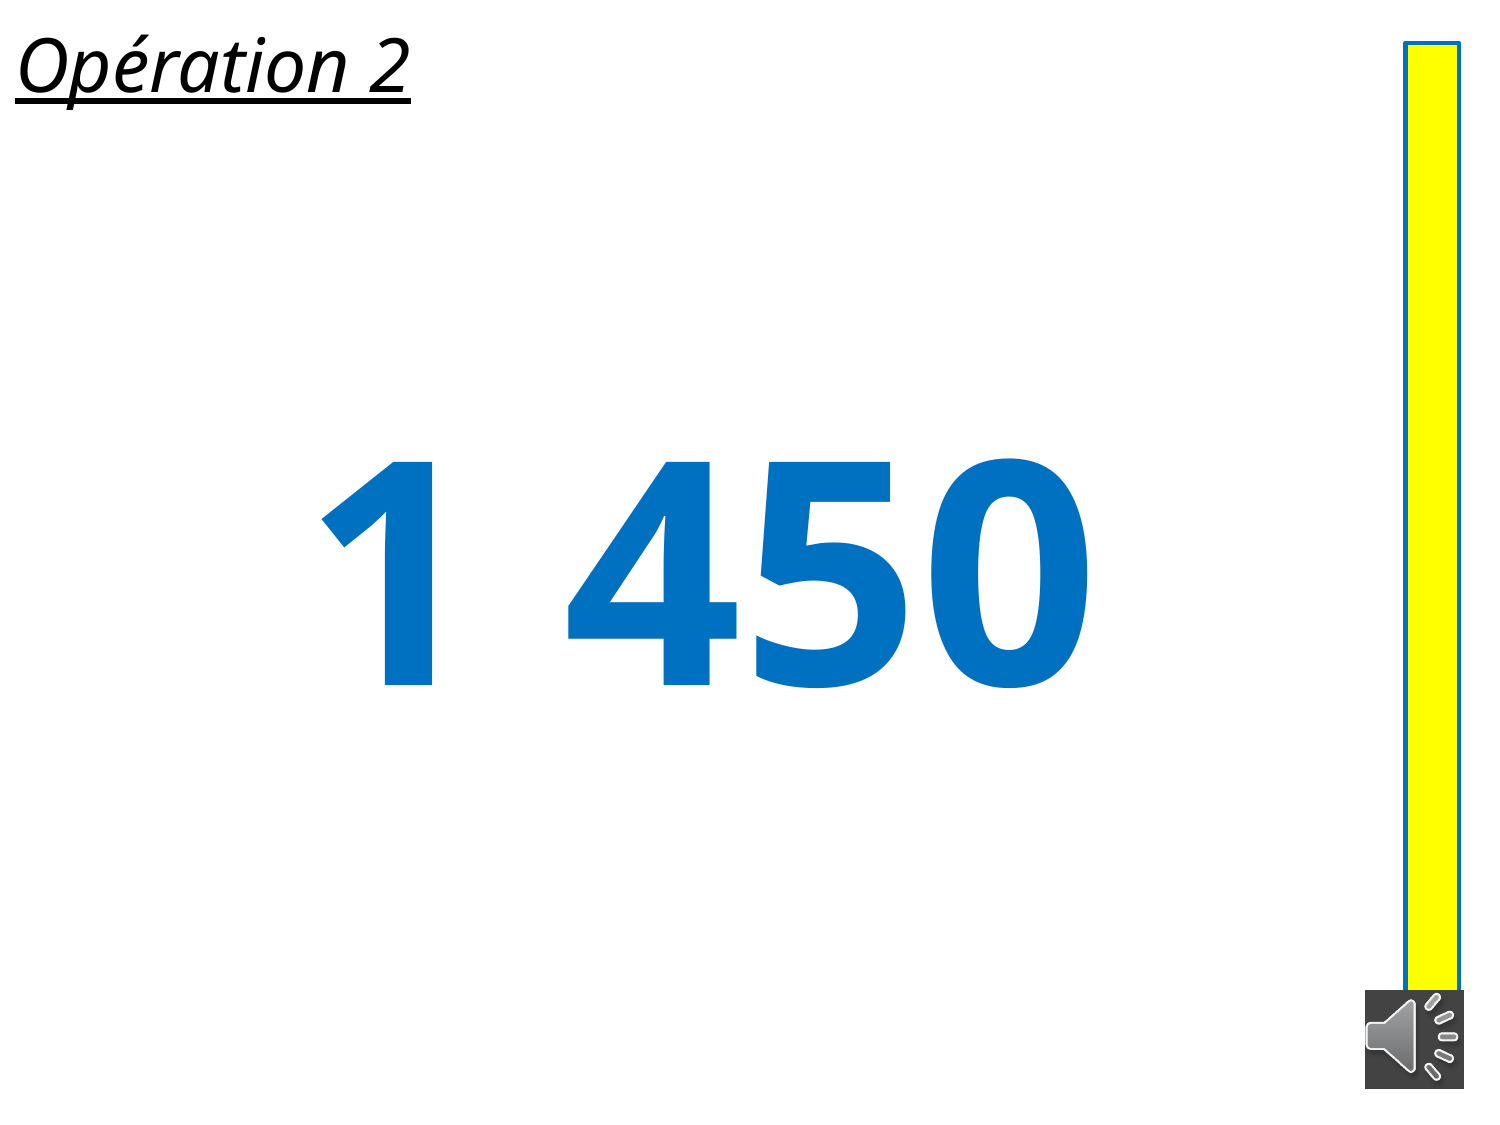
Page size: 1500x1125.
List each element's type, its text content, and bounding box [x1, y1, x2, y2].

text_box 1 450 [0, 365, 1403, 756]
text_box [1403, 41, 1461, 987]
title Opération 2 [0, 0, 502, 126]
picture [1364, 989, 1465, 1090]
